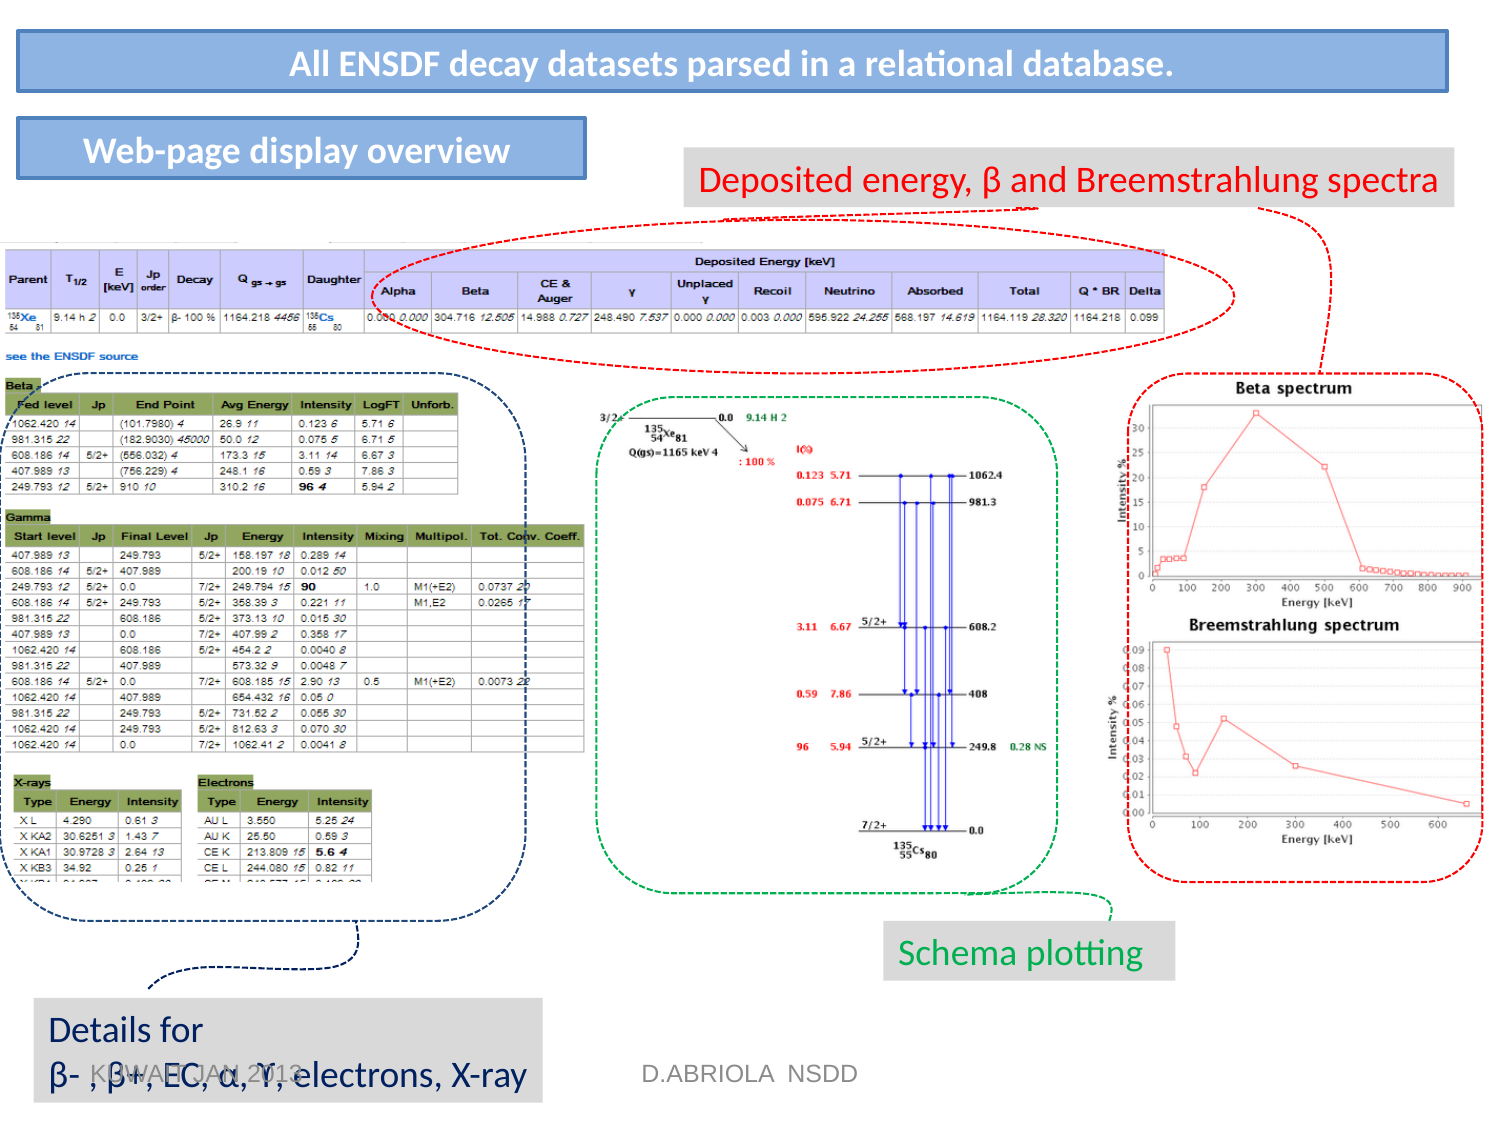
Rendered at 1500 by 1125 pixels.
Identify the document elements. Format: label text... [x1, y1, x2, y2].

text_box [18, 890, 508, 923]
text_box [505, 217, 1104, 241]
text_box [1257, 206, 1326, 241]
text_box [146, 920, 361, 991]
text_box Deposited energy, β and Breemstrahlung spectra [683, 147, 1455, 208]
text_box All ENSDF decay datasets parsed in a relational database. [16, 29, 1449, 93]
text_box [964, 890, 1114, 922]
text_box Details for β- , β+, EC, α, ϒ, electrons, X-ray [33, 997, 543, 1103]
picture [0, 242, 1500, 883]
text_box Web-page display overview [16, 116, 587, 180]
text_box [644, 890, 1003, 896]
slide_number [75, 1042, 425, 1103]
text_box Schema plotting [883, 920, 1176, 981]
text_box [721, 206, 1040, 222]
footer D.ABRIOLA NSDD [512, 1042, 988, 1103]
